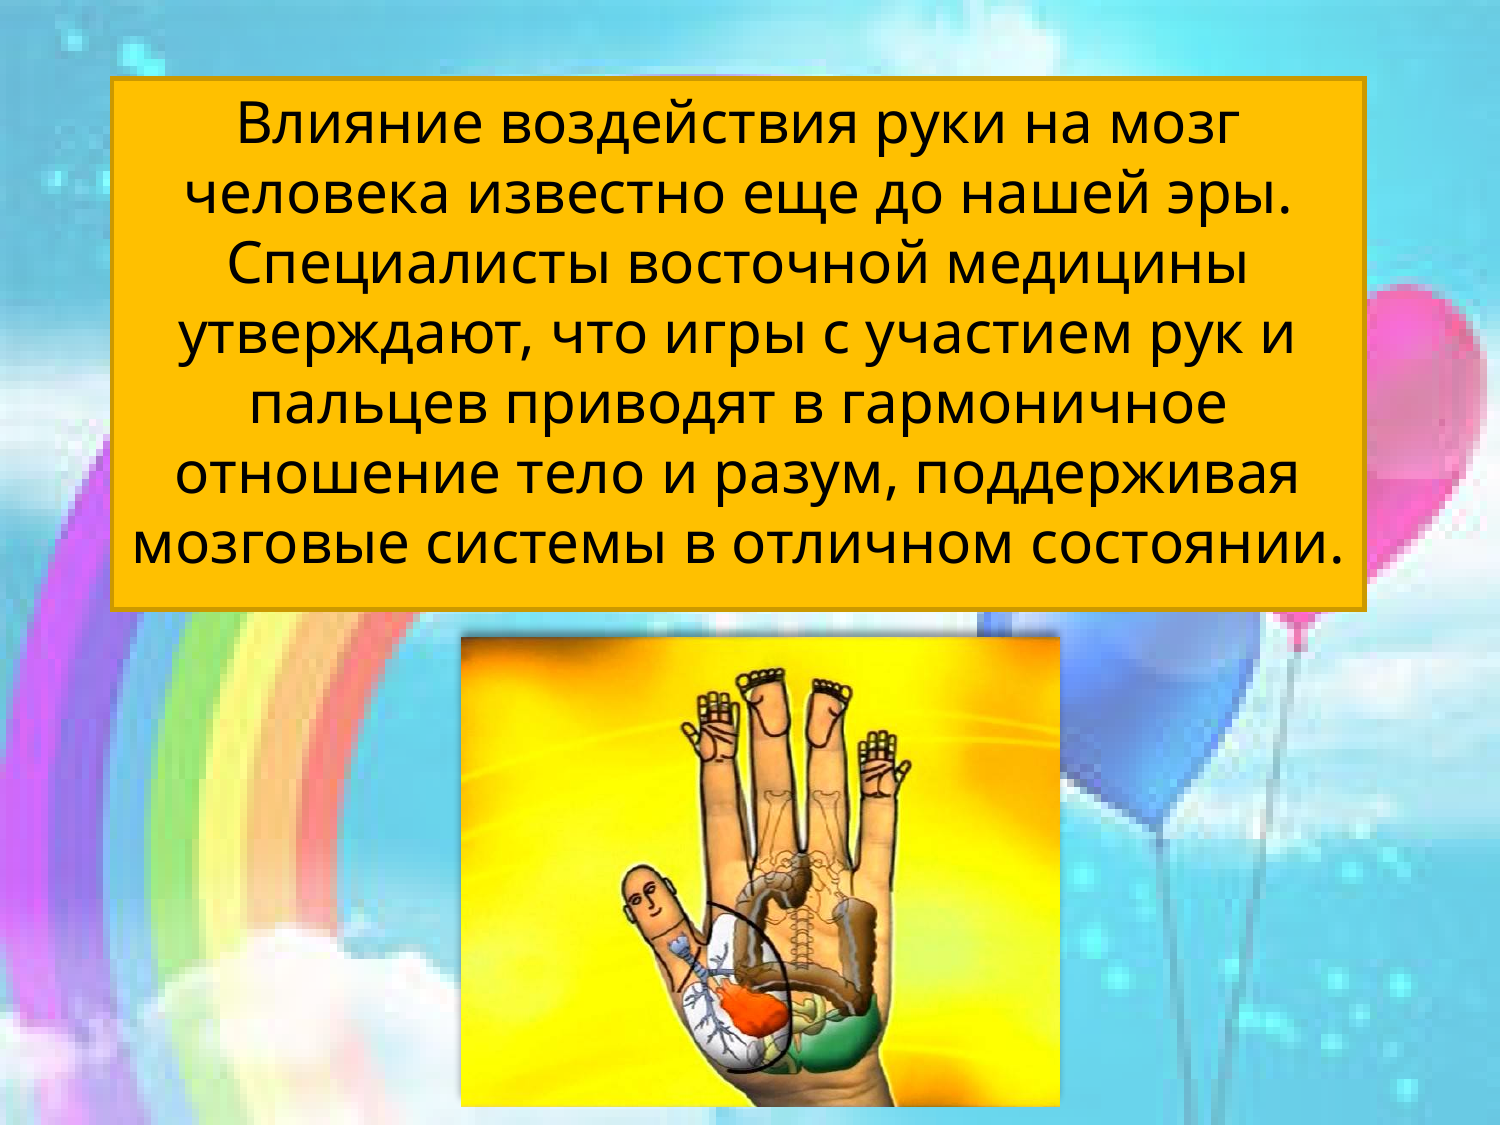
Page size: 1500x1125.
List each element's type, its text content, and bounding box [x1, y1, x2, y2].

picture [461, 637, 1060, 1107]
subtitle Влияние воздействия руки на мозг человека известно еще до нашей эры. Специалисты восточной медицины утверждают, что игры с участием рук и пальцев приводят в гармоничное отношение тело и разум, поддерживая мозговые системы в отличном состоянии. [111, 77, 1365, 610]
